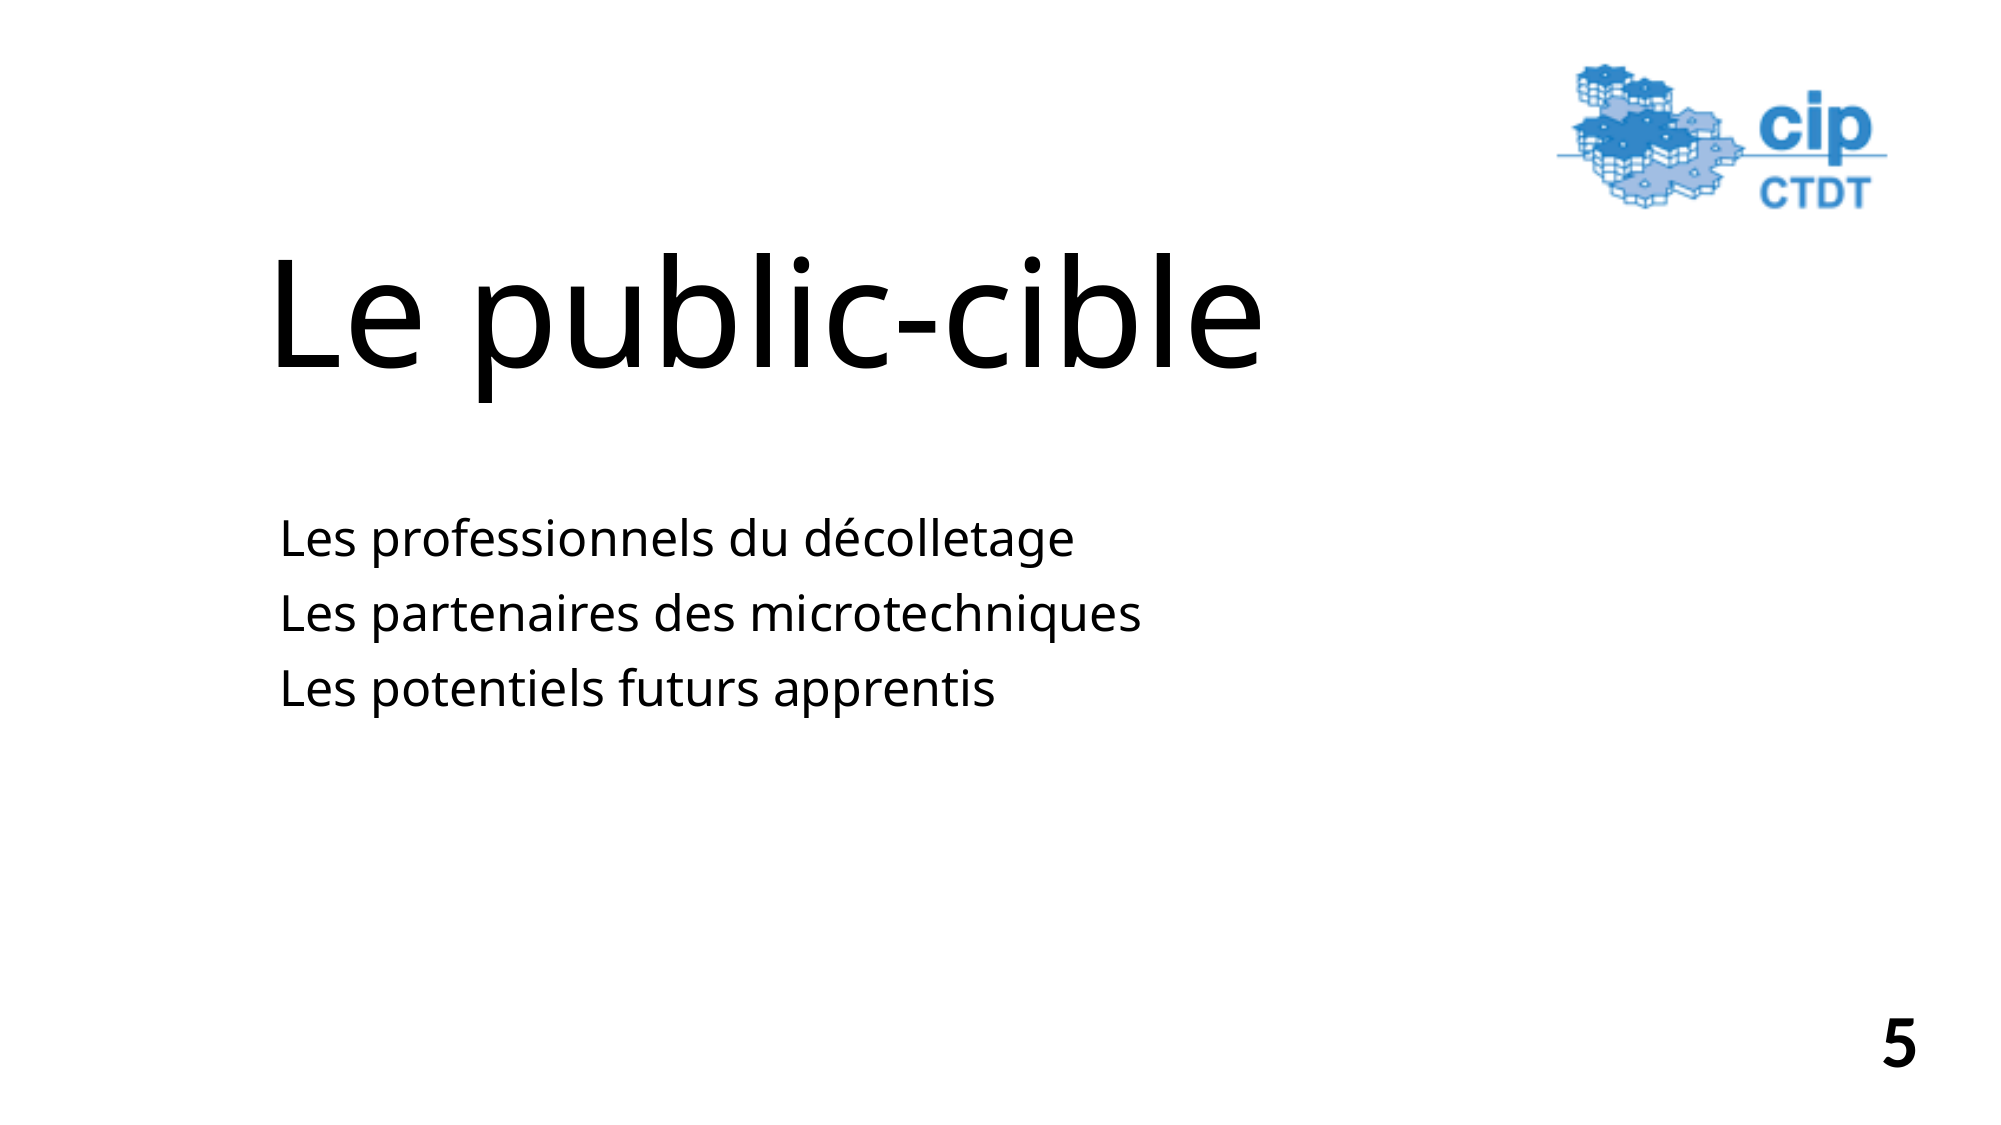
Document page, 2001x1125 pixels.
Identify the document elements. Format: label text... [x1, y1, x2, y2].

title Le public-cible [249, 240, 1750, 408]
text_box 5 [1827, 985, 1973, 1091]
subtitle Les professionnels du décolletage Les partenaires des microtechniques Les potentiels futurs apprentis [264, 506, 1765, 778]
picture [1527, 27, 1954, 264]
